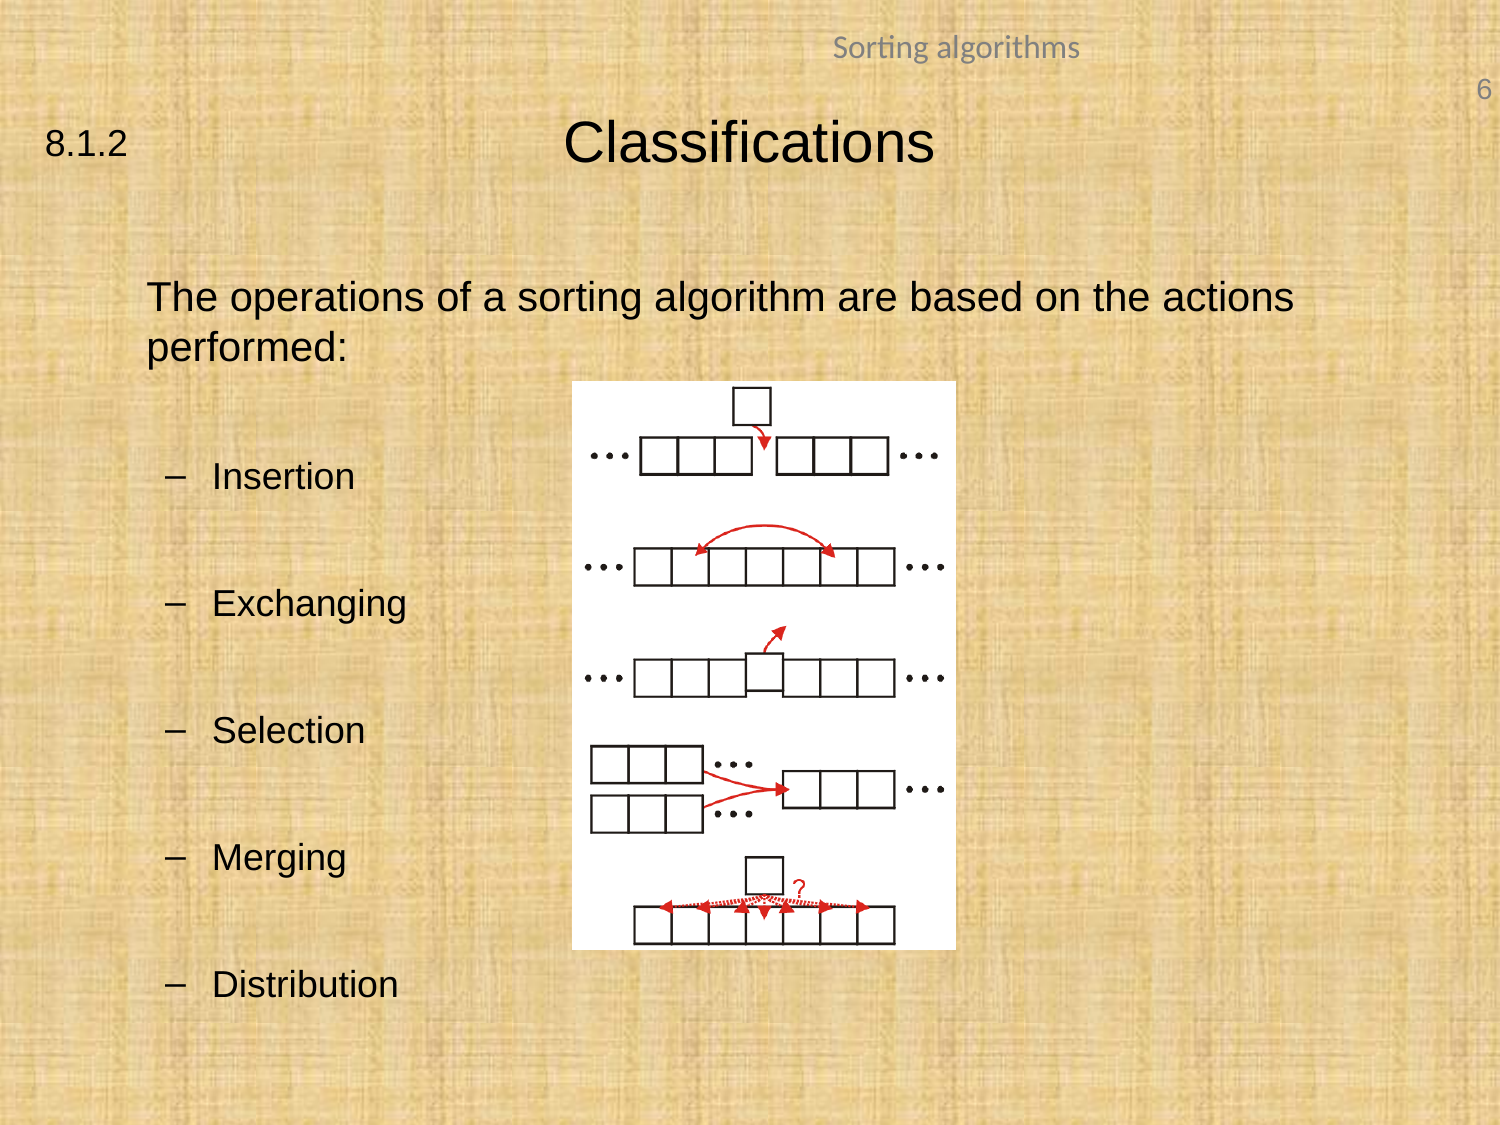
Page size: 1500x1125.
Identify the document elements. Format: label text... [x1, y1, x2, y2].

title Classifications [74, 44, 1426, 233]
picture [0, 0, 1500, 1125]
text_box 8.1.2 [30, 111, 143, 172]
list The operations of a sorting algorithm are based on the actions performed: Insertion Exchanging Selection Merging Distribution [74, 262, 1426, 1006]
